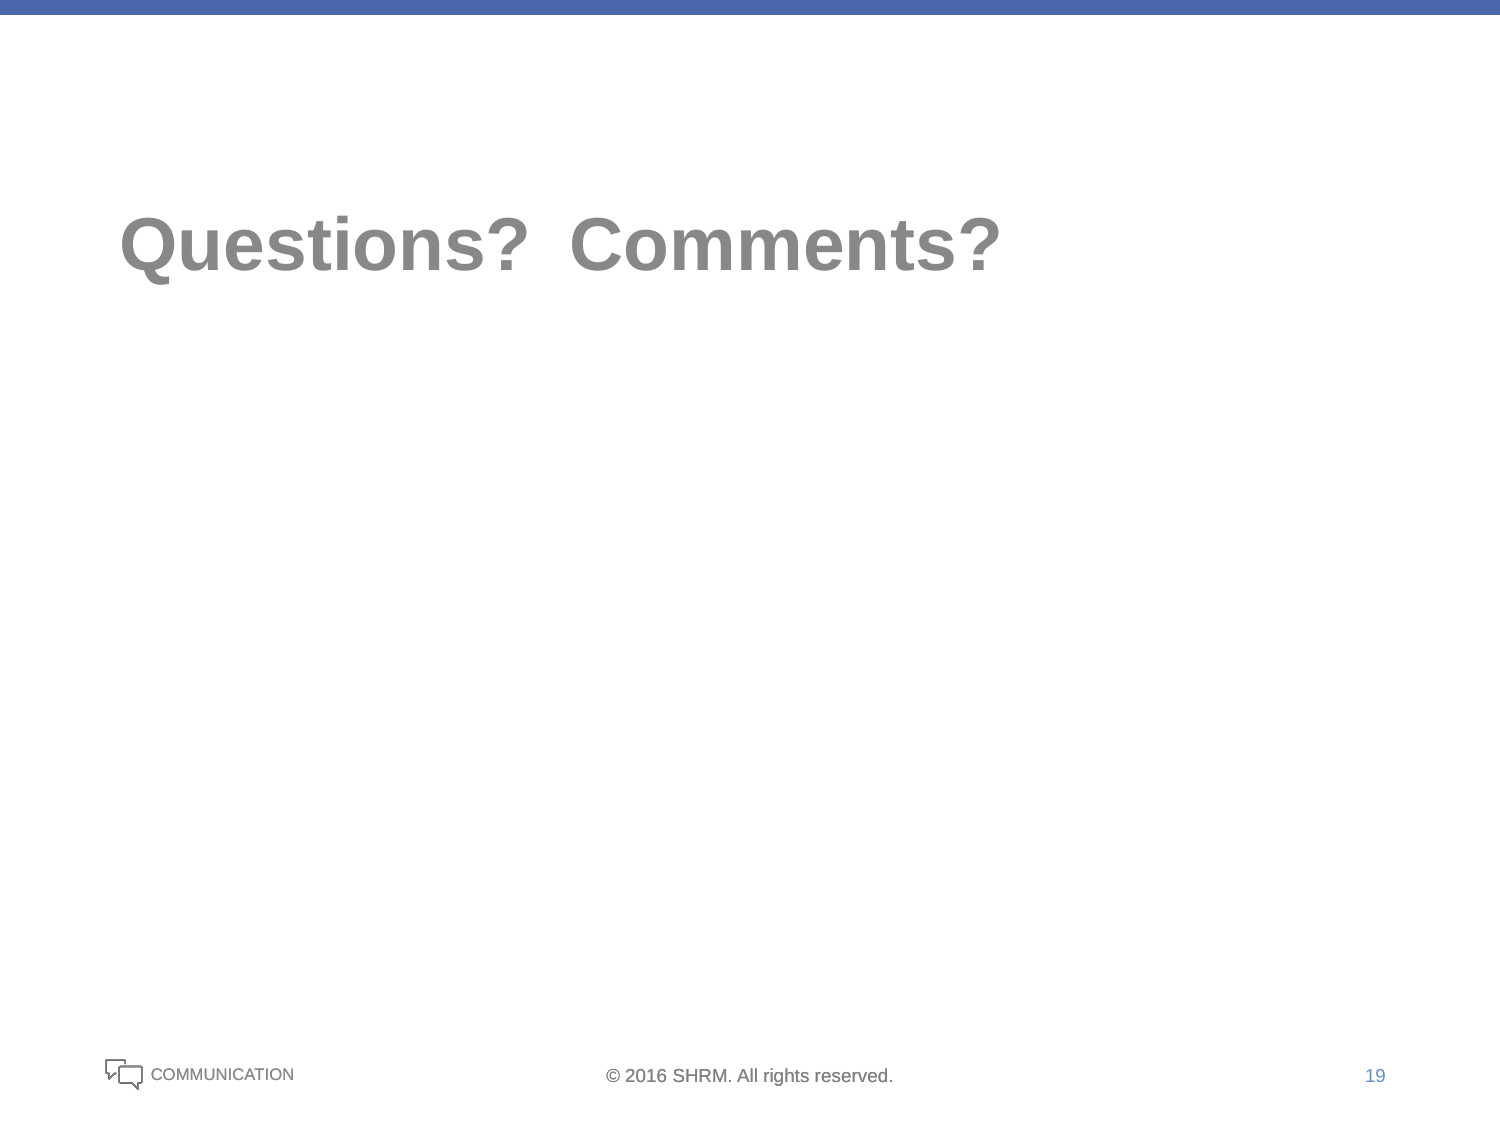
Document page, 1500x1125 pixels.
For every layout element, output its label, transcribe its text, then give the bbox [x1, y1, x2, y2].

title Questions? Comments? [105, 104, 1403, 293]
slide_number 19 [1206, 1056, 1402, 1095]
picture [105, 1059, 143, 1090]
